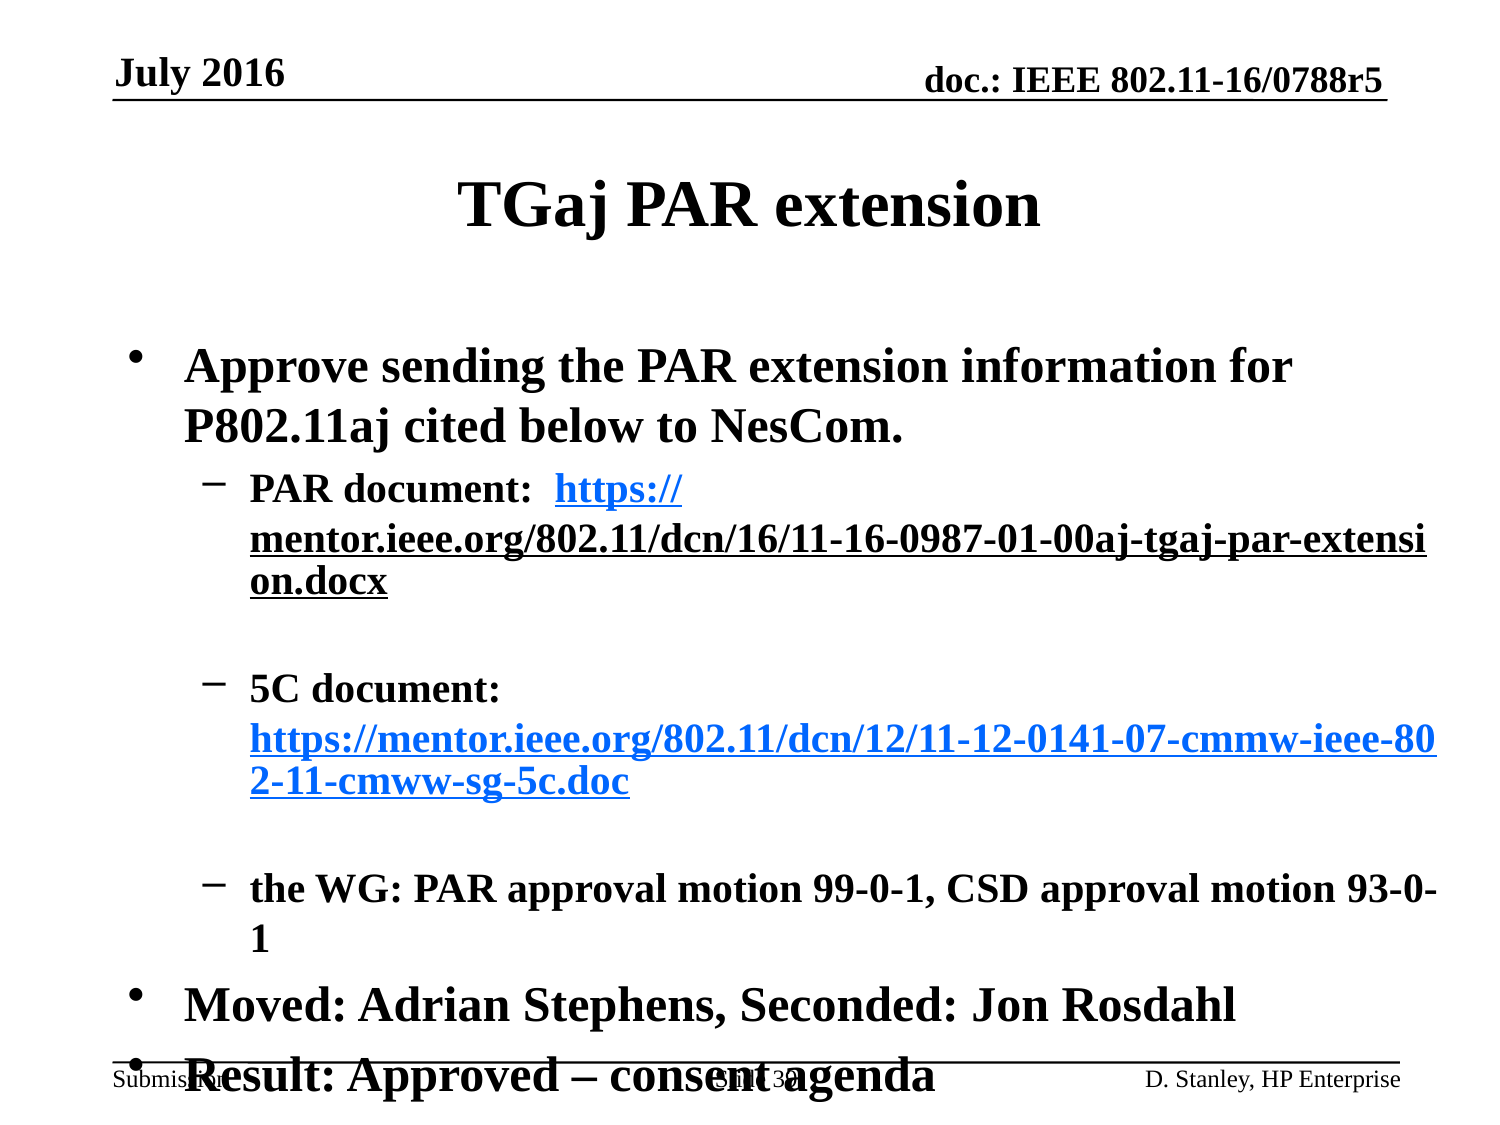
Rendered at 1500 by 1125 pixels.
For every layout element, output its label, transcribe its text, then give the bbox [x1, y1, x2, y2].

list Approve sending the PAR extension information for P802.11aj cited below to NesCom. PAR document: https://mentor.ieee.org/802.11/dcn/16/11-16-0987-01-00aj-tgaj-par-extension.docx 5C document: https://mentor.ieee.org/802.11/dcn/12/11-12-0141-07-cmmw-ieee-802-11-cmww-sg-5c.doc the WG: PAR approval motion 99-0-1, CSD approval motion 93-0-1 Moved: Adrian Stephens, Seconded: Jon Rosdahl Result: Approved – consent agenda [112, 324, 1463, 1038]
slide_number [114, 49, 423, 95]
slide_number Slide 39 [712, 1061, 800, 1093]
title TGaj PAR extension [112, 112, 1388, 288]
footer D. Stanley, HP Enterprise [878, 1061, 1402, 1093]
